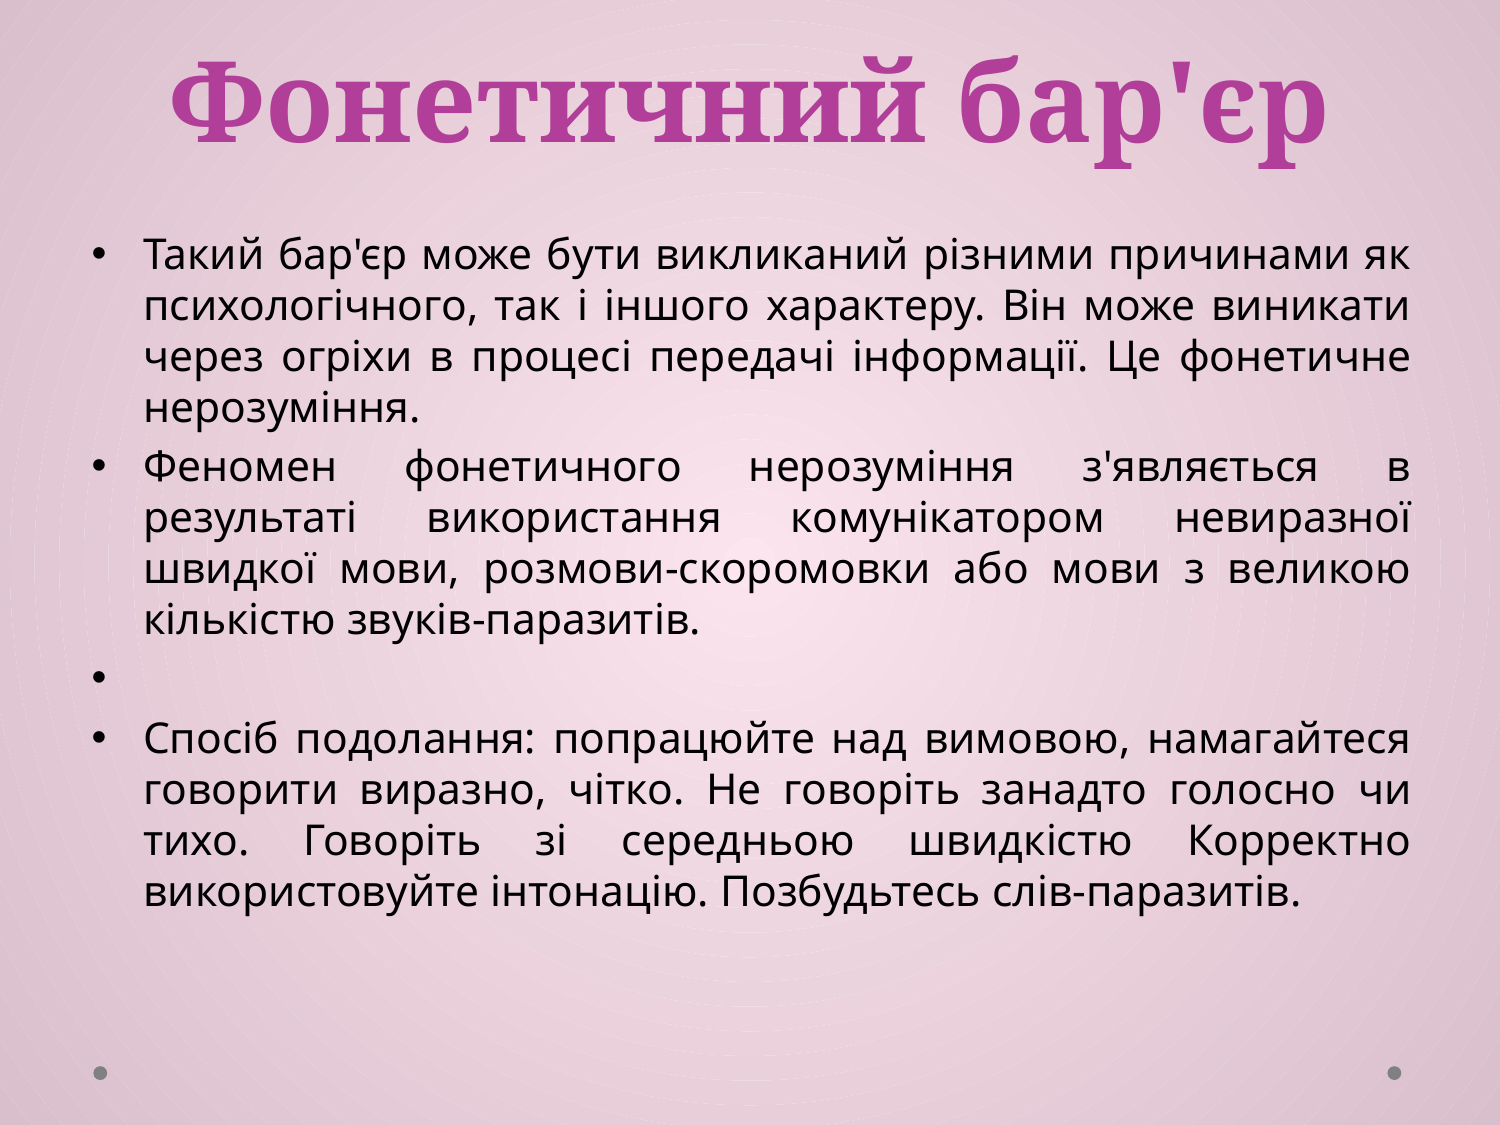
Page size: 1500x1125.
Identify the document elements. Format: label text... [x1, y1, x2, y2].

list Такий бар'єр може бути викликаний різними причинами як психологічного, так і іншого характеру. Він може виникати через огріхи в процесі передачі інформації. Це фонетичне нерозуміння. Феномен фонетичного нерозуміння з'являється в результаті використання комунікатором невиразної швидкої мови, розмови-скоромовки або мови з великою кількістю звуків-паразитів. Спосіб подолання: попрацюйте над вимовою, намагайтеся говорити виразно, чітко. Не говоріть занадто голосно чи тихо. Говоріть зі середньою швидкістю Корректно використовуйте інтонацію. Позбудьтесь слів-паразитів. [76, 219, 1427, 963]
title Фонетичний бар'єр [75, 0, 1425, 173]
